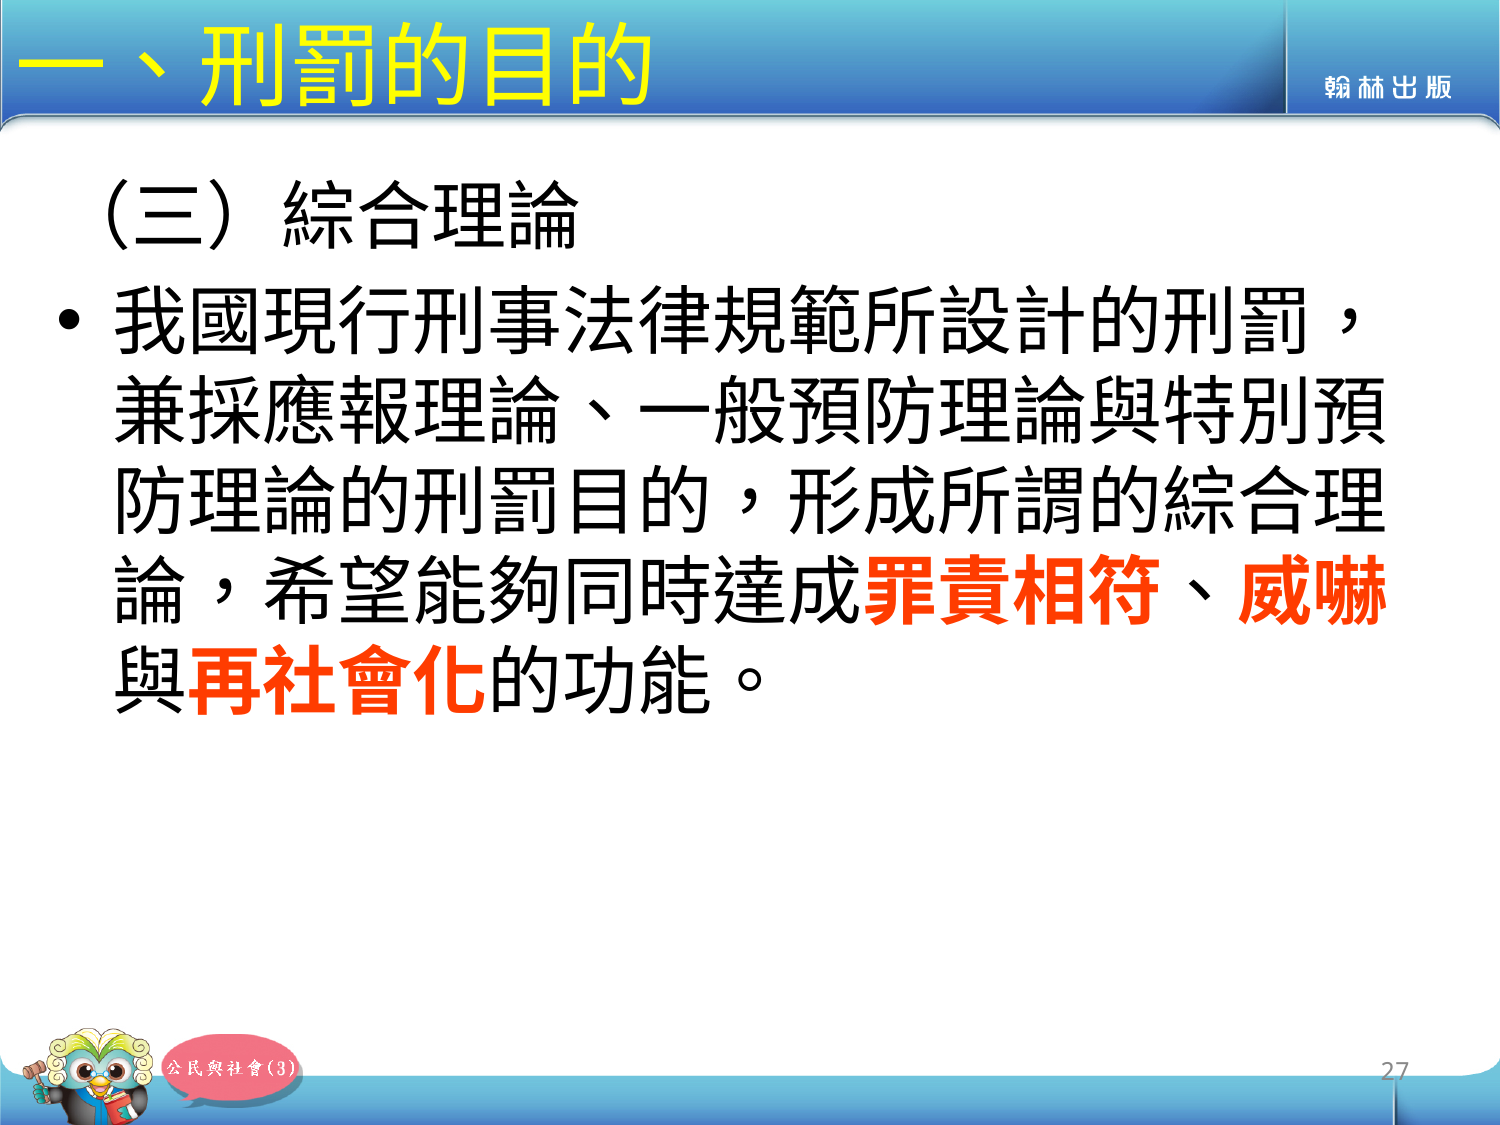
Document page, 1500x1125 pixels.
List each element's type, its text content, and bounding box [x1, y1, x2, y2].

title 一、刑罰的目的 [0, 0, 1350, 126]
picture [0, 0, 1500, 1125]
list （三）綜合理論 我國現行刑事法律規範所設計的刑罰，兼採應報理論、一般預防理論與特別預防理論的刑罰目的，形成所謂的綜合理論，希望能夠同時達成罪責相符、威嚇與再社會化的功能。 [41, 160, 1412, 1012]
slide_number 27 [1074, 1042, 1425, 1103]
